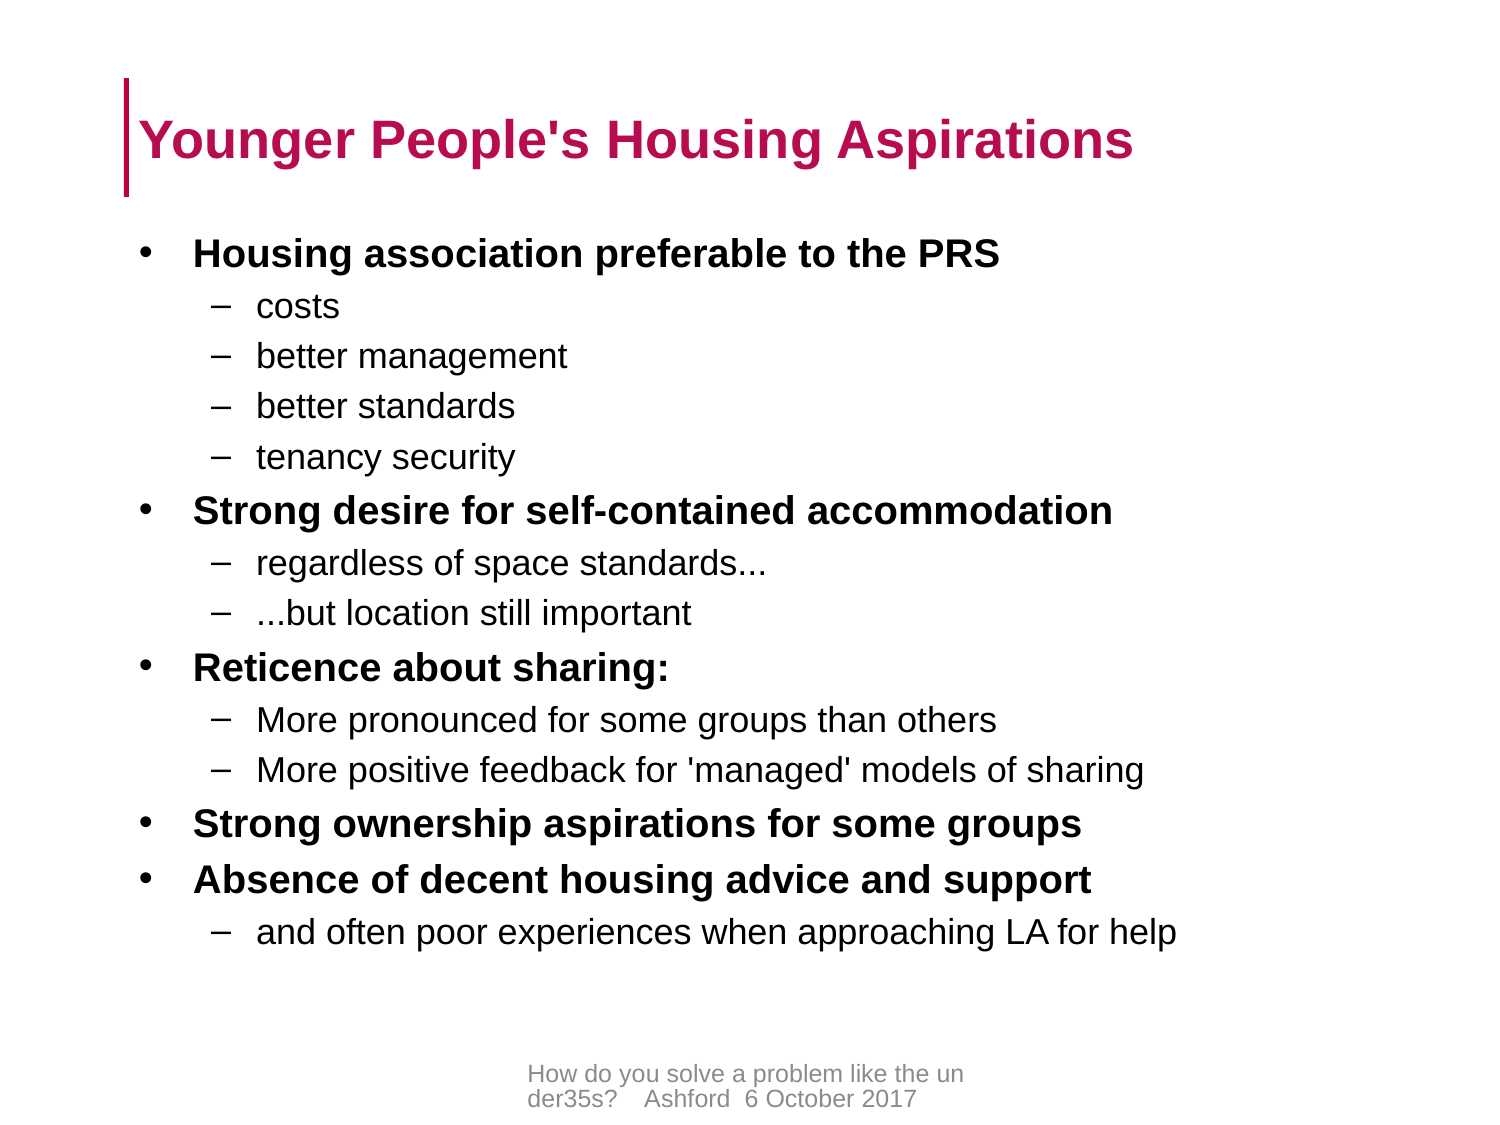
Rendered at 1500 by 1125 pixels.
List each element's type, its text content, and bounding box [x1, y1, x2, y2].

title Younger People's Housing Aspirations [123, 78, 1425, 197]
list Housing association preferable to the PRS costs better management better standards tenancy security Strong desire for self-contained accommodation regardless of space standards... ...but location still important Reticence about sharing: More pronounced for some groups than others More positive feedback for 'managed' models of sharing Strong ownership aspirations for some groups Absence of decent housing advice and support and often poor experiences when approaching LA for help [123, 219, 1425, 963]
footer How do you solve a problem like the under35s? Ashford 6 October 2017 [512, 1042, 988, 1103]
